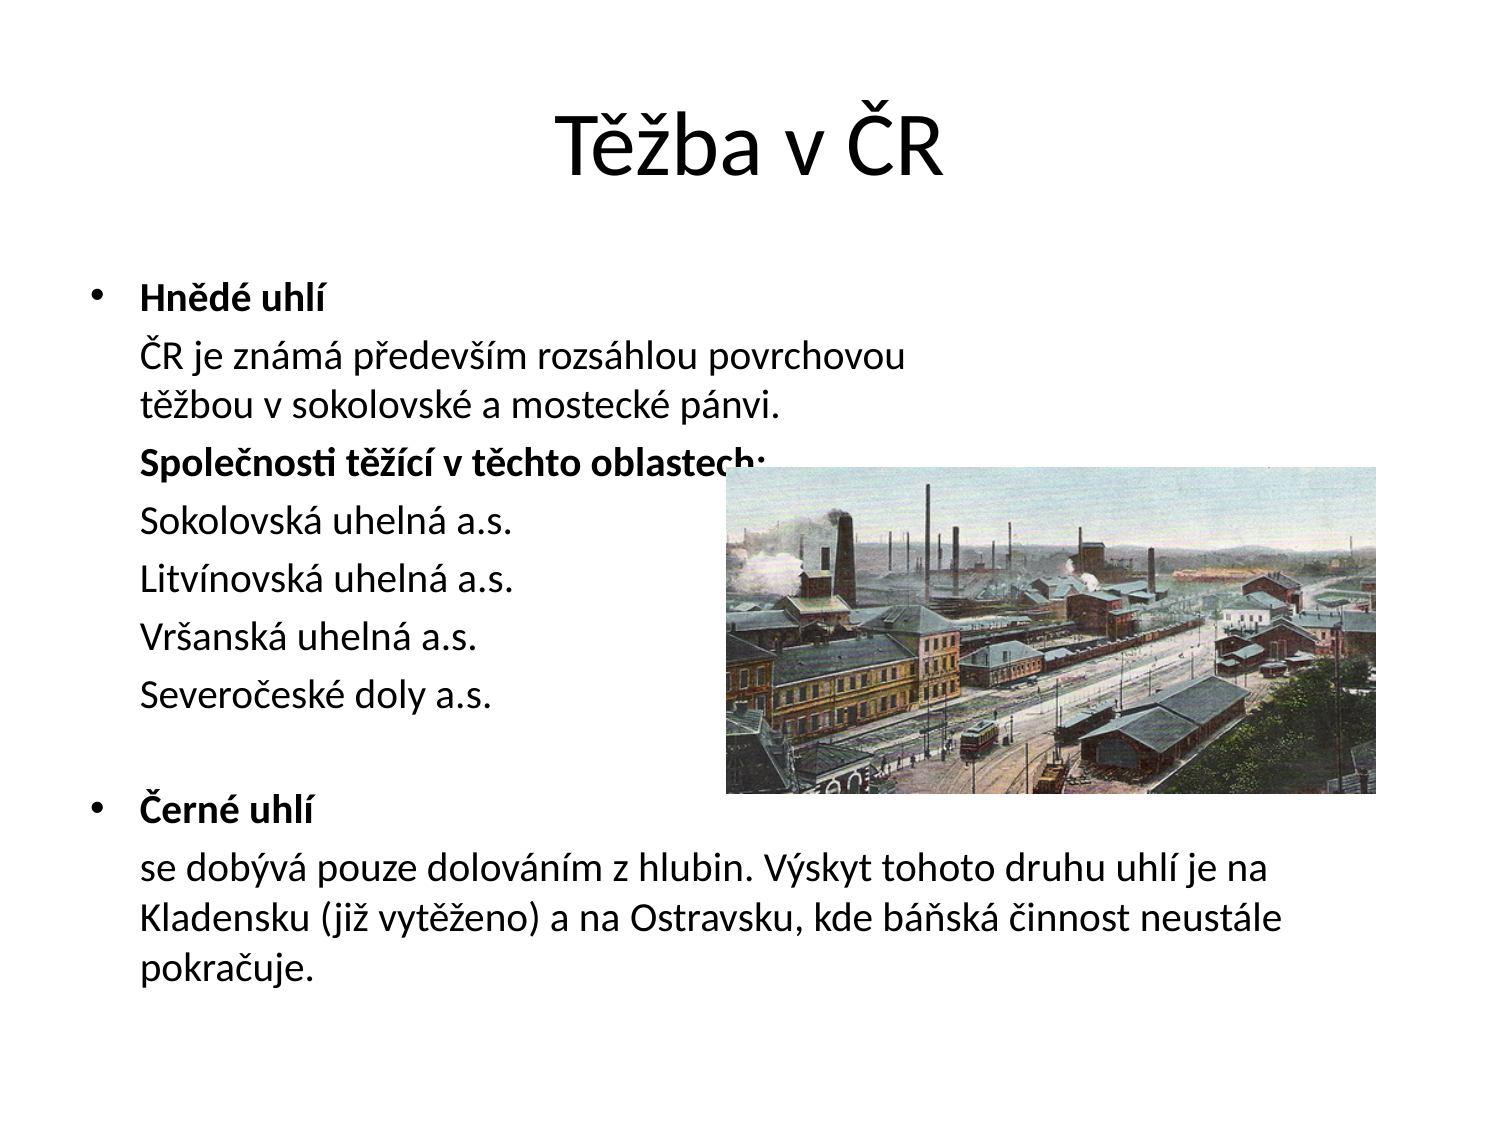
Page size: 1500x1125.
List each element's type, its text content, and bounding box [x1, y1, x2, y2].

list Hnědé uhlí ČR je známá především rozsáhlou povrchovou těžbou v sokolovské a mostecké pánvi. Společnosti těžící v těchto oblastech: Sokolovská uhelná a.s. Litvínovská uhelná a.s. Vršanská uhelná a.s. Severočeské doly a.s. Černé uhlí se dobývá pouze dolováním z hlubin. Výskyt tohoto druhu uhlí je na Kladensku (již vytěženo) a na Ostravsku, kde báňská činnost neustále pokračuje. [75, 262, 1425, 1005]
title Těžba v ČR [75, 45, 1425, 233]
picture [726, 467, 1377, 794]
